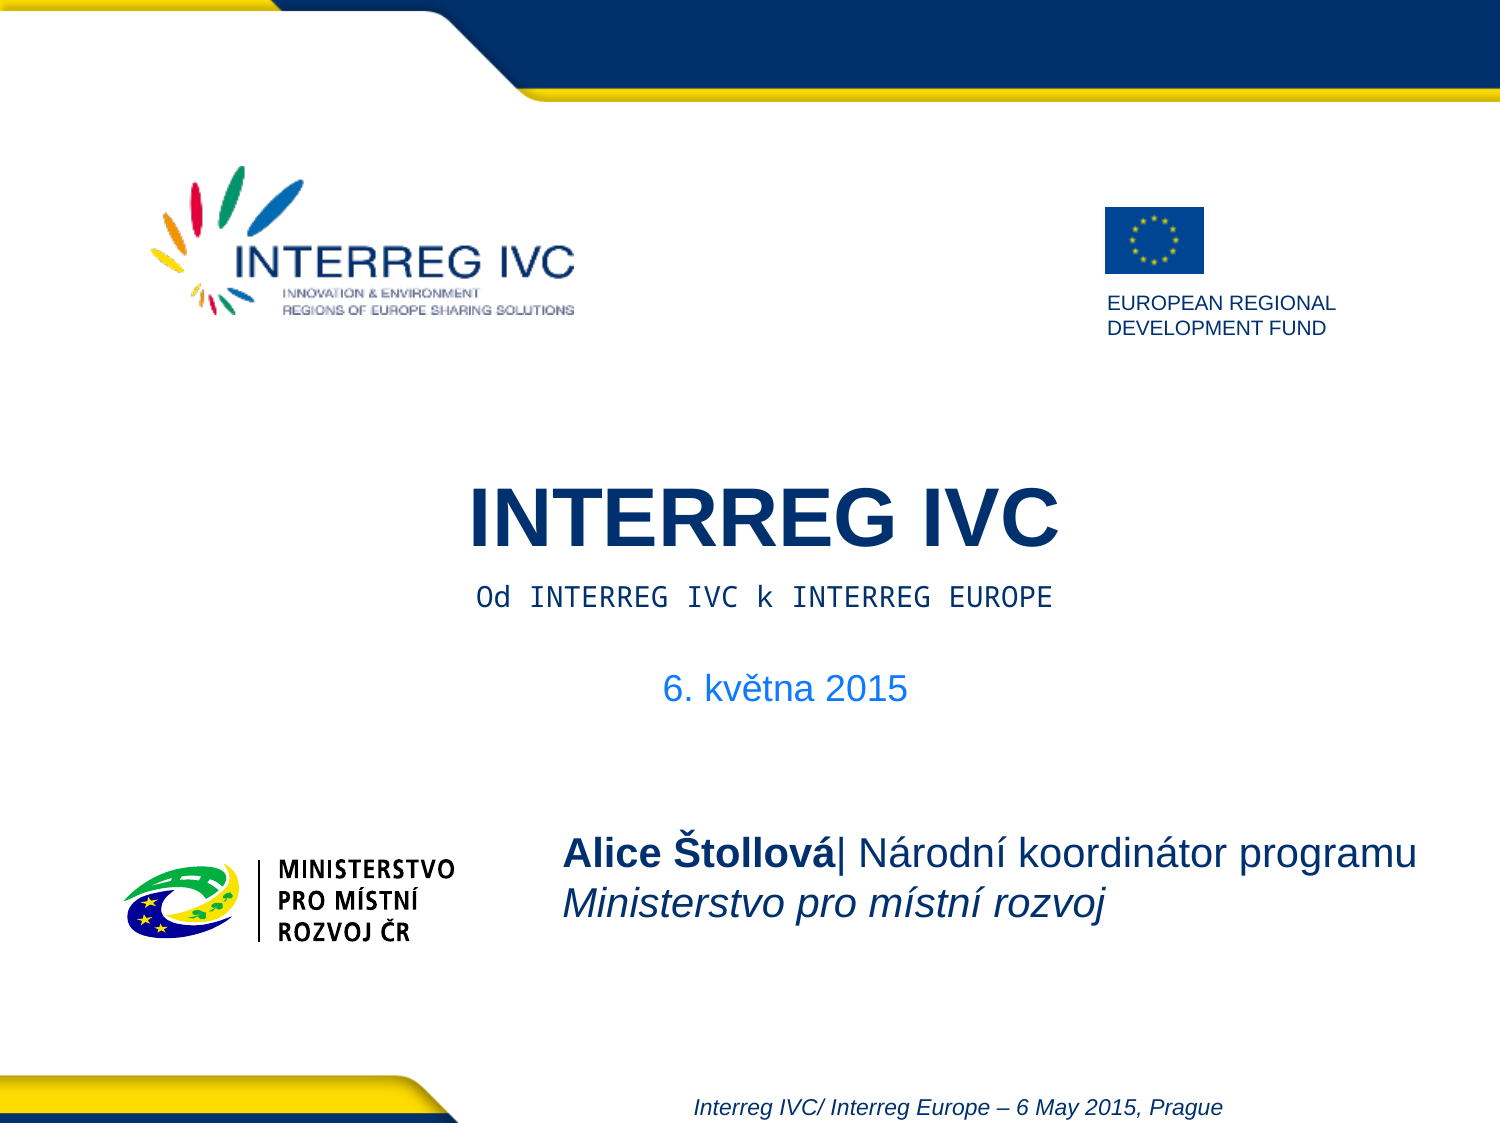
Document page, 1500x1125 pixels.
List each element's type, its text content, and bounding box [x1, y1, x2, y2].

picture [1211, 298, 1217, 307]
picture [1153, 297, 1163, 307]
picture [1299, 298, 1305, 307]
picture [1233, 297, 1241, 303]
picture [123, 858, 455, 942]
picture [1139, 297, 1147, 303]
picture [1282, 297, 1292, 307]
picture [1171, 297, 1178, 303]
text_box INTERREG IVC Od INTERREG IVC k INTERREG EUROPE Alice Štollová| Národní koordinátor programu Ministerstvo pro místní rozvoj [53, 456, 1477, 934]
picture [0, 0, 1500, 315]
text_box 6. května 2015 [525, 656, 1046, 717]
picture [0, 1011, 1500, 1123]
